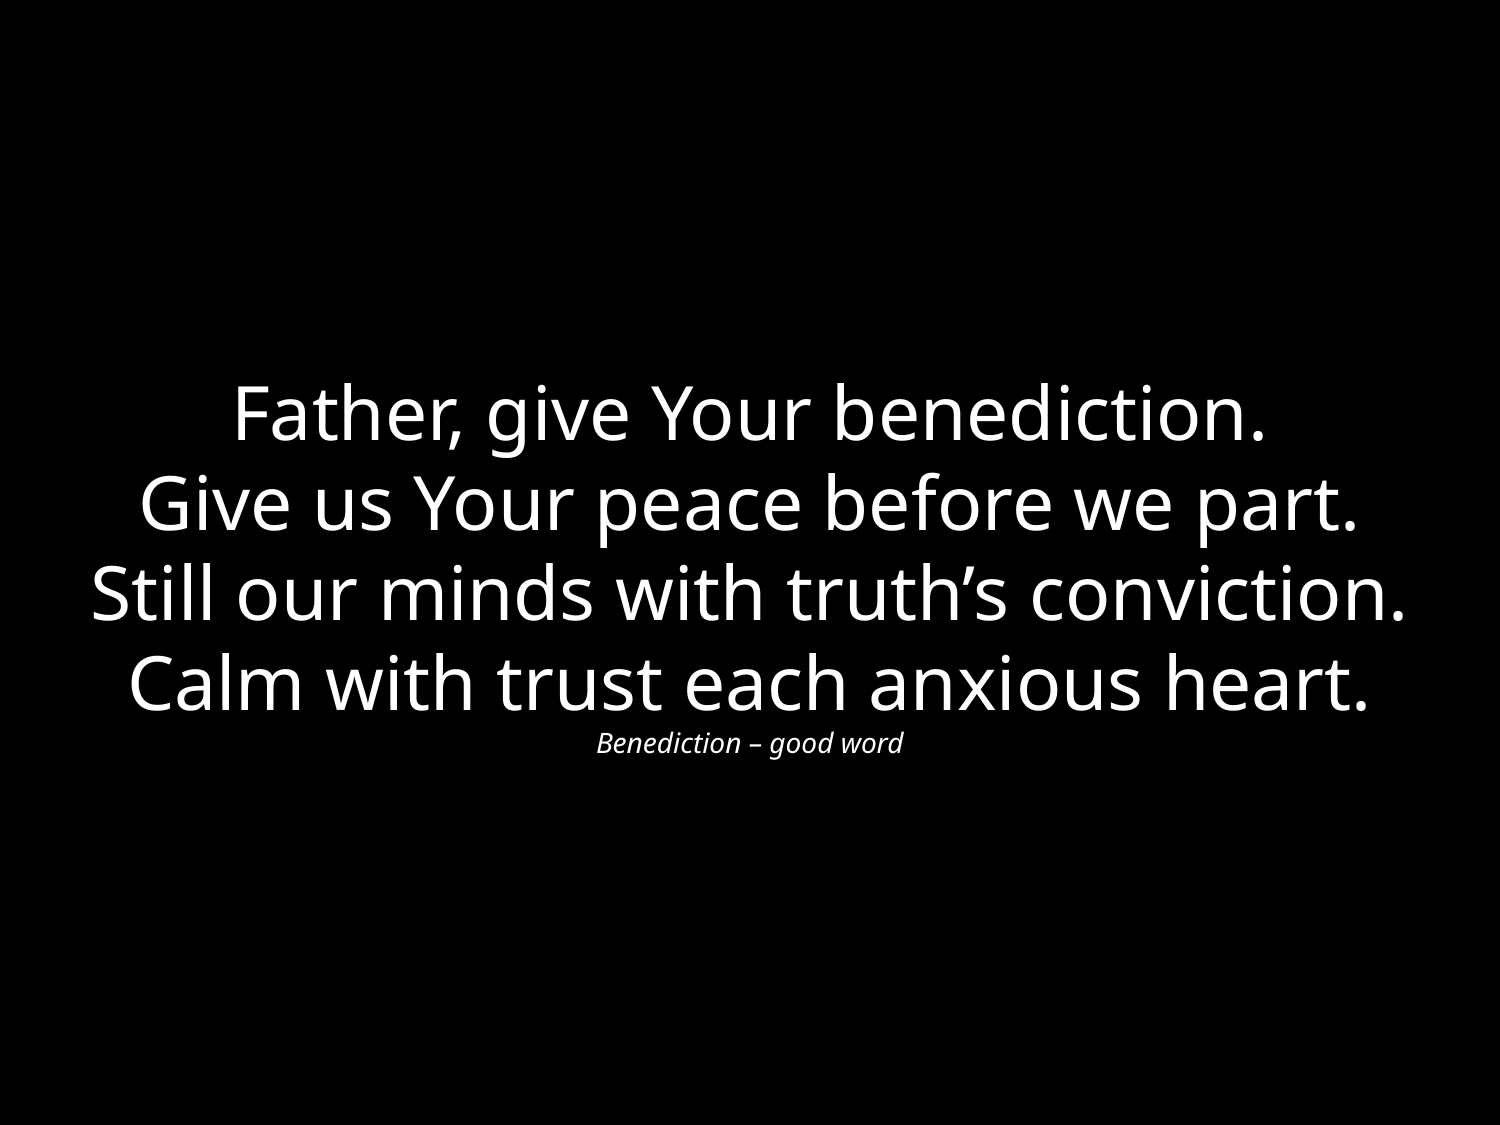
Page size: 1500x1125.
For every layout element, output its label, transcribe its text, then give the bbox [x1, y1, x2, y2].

text_box Father, give Your benediction. Give us Your peace before we part. Still our minds with truth’s conviction. Calm with trust each anxious heart. Benediction – good word [19, 358, 1481, 767]
